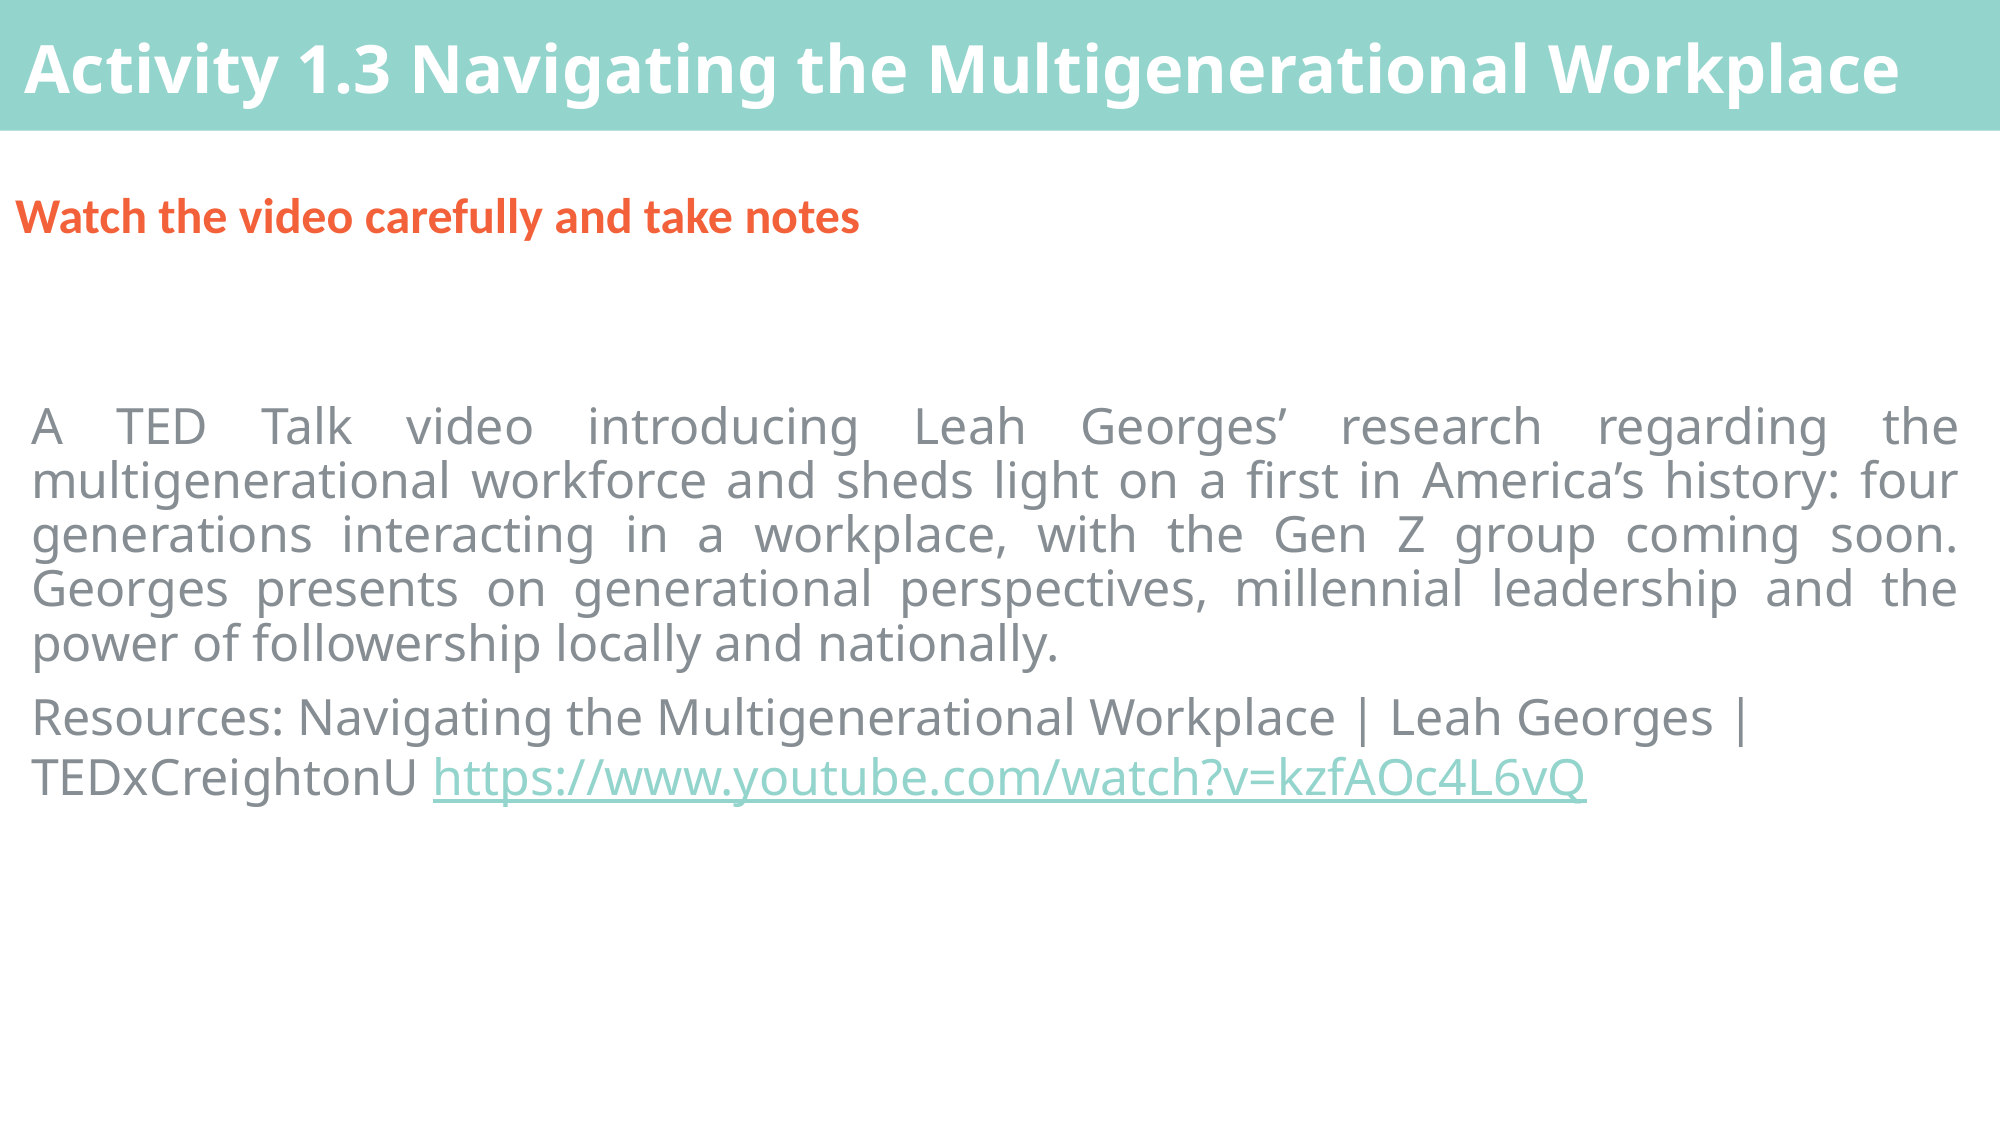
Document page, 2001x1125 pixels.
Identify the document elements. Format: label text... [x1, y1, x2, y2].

title Activity 1.3 Navigating the Multigenerational Workplace [16, 13, 1976, 131]
list Watch the video carefully and take notes [0, 172, 1960, 263]
list A TED Talk video introducing Leah Georges’ research regarding the multigenerational workforce and sheds light on a first in America’s history: four generations interacting in a workplace, with the Gen Z group coming soon. Georges presents on generational perspectives, millennial leadership and the power of followership locally and nationally. Resources: Navigating the Multigenerational Workplace | Leah Georges | TEDxCreightonU https://www.youtube.com/watch?v=kzfAOc4L6vQ [16, 394, 1976, 1079]
